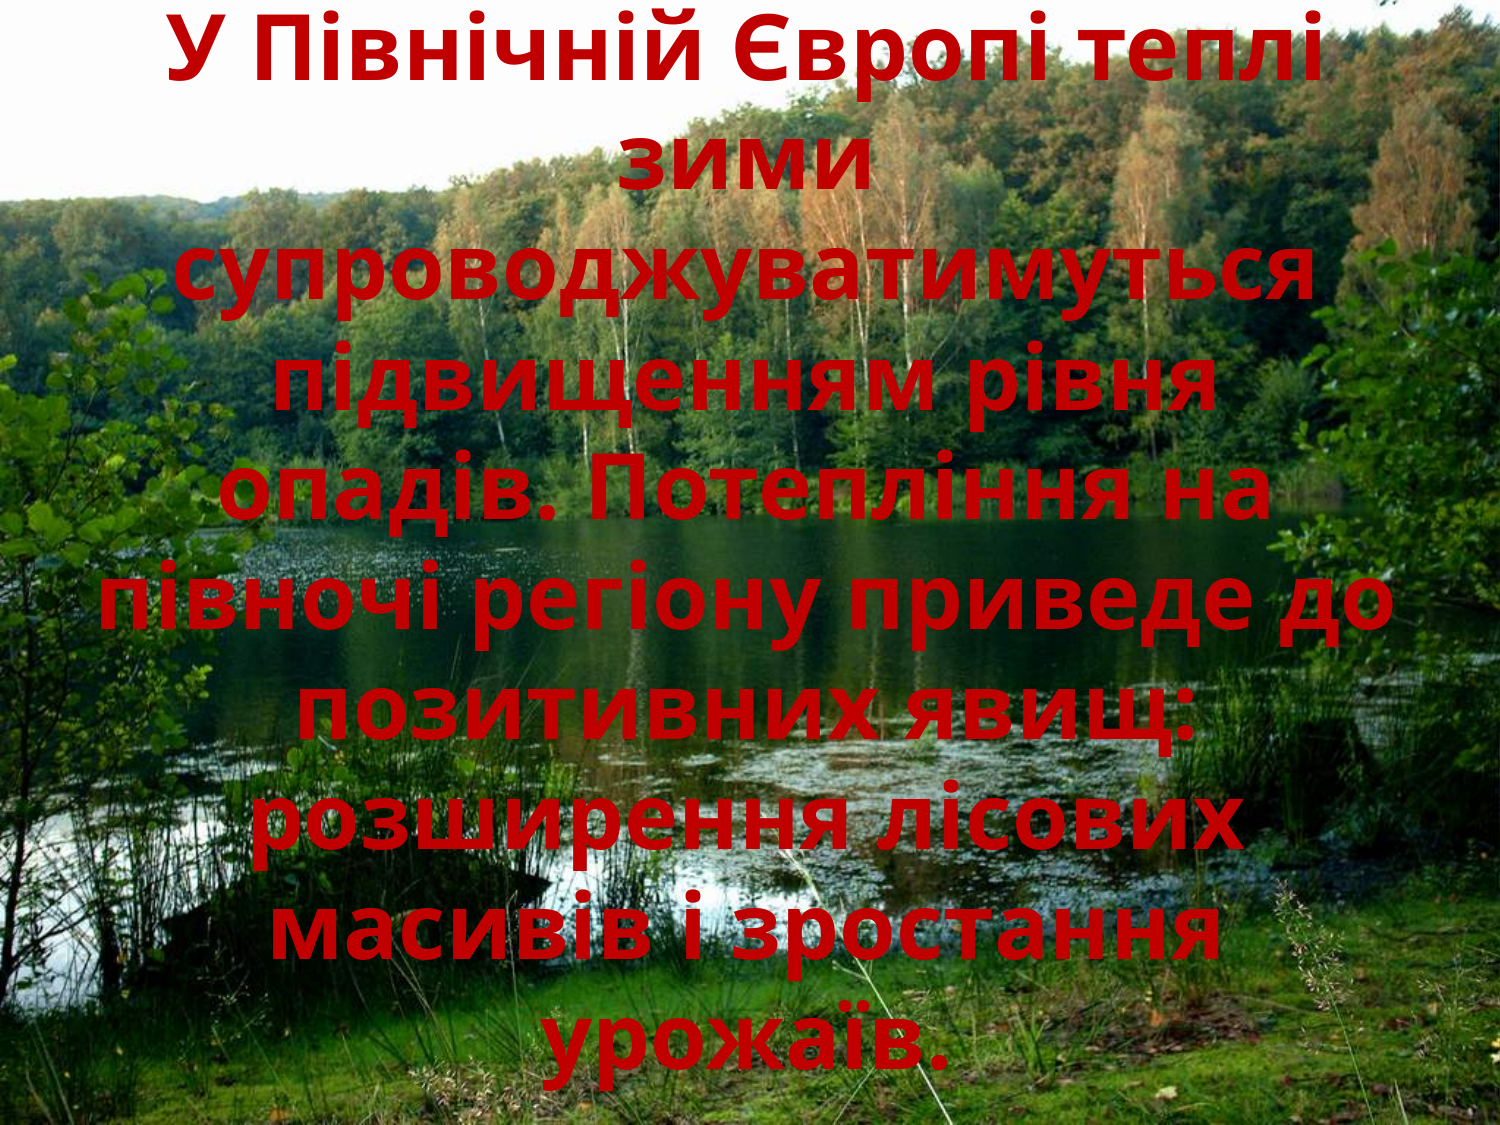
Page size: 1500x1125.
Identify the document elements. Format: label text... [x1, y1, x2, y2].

picture [0, 0, 1500, 1125]
title У Північній Європі теплі зими супроводжуватимуться підвищенням рівня опадів. Потепління на півночі регіону приведе до позитивних явищ: розширення лісових масивів і зростання урожаїв. [74, 44, 1419, 1032]
